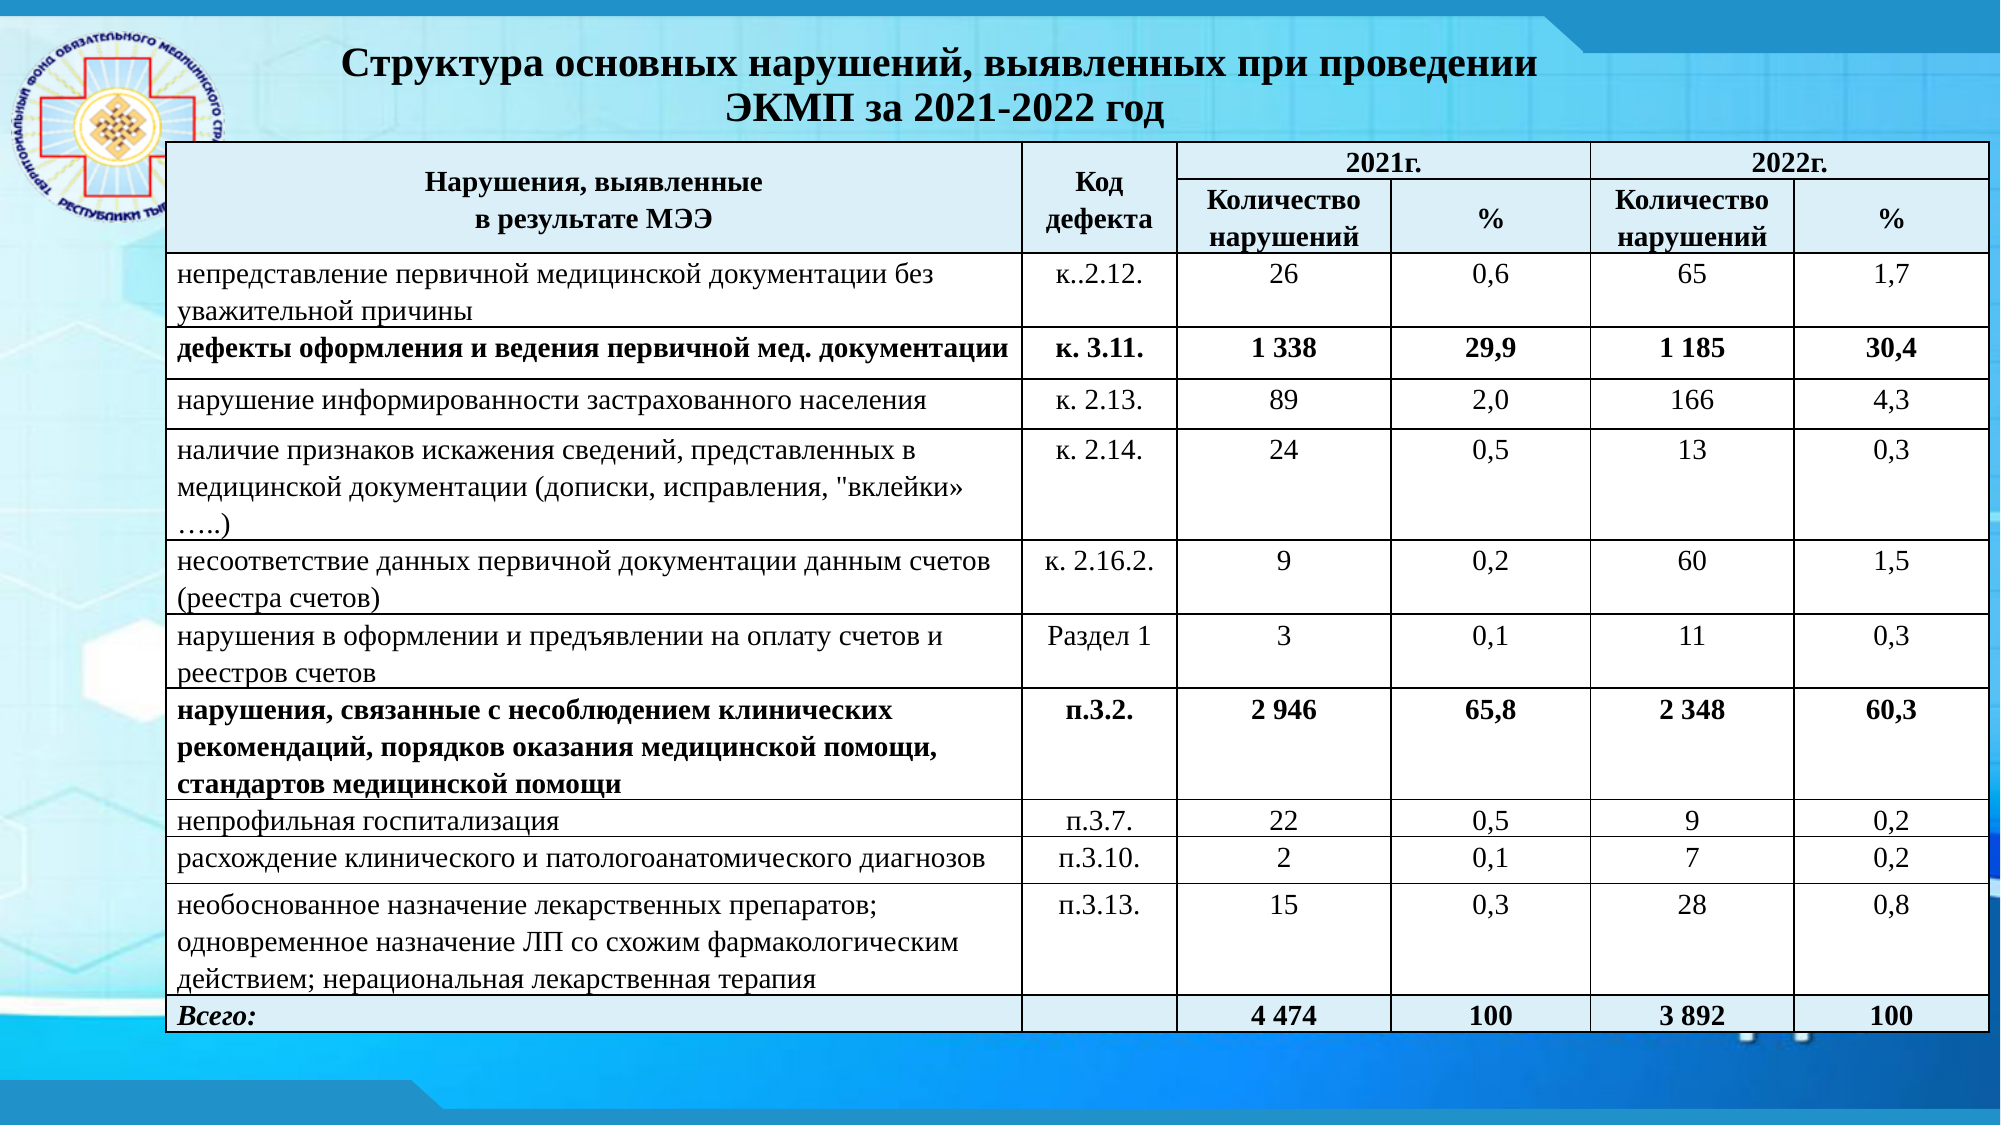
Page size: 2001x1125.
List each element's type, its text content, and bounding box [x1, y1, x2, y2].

table_cell к. 2.13. [1023, 380, 1176, 428]
picture [0, 17, 247, 1018]
table_cell 0,5 [1392, 430, 1590, 539]
table_cell 2 348 [1591, 689, 1793, 799]
table_header 2021г. [1178, 143, 1590, 178]
table_cell 0,6 [1392, 254, 1590, 326]
table_cell 100 [1392, 996, 1590, 1031]
table_cell 60 [1591, 541, 1793, 613]
table_cell п.3.2. [1023, 689, 1176, 799]
table_cell 65,8 [1392, 689, 1590, 799]
table_cell 22 [1178, 800, 1390, 836]
table_cell необоснованное назначение лекарственных препаратов; одновременное назначение ЛП со схожим фармакологическим действием; нерациональная лекарственная терапия [167, 884, 1021, 994]
table_cell наличие признаков искажения сведений, представленных в медицинской документации (дописки, исправления, "вклейки» …..) [167, 430, 1021, 539]
table_cell 1 185 [1591, 328, 1793, 378]
table_cell 30,4 [1795, 328, 1988, 378]
table_cell 26 [1178, 254, 1390, 326]
picture [1643, 0, 2001, 786]
table_cell нарушение информированности застрахованного населения [167, 380, 1021, 428]
table_cell 0,1 [1392, 837, 1590, 883]
table_cell 4 474 [1178, 996, 1390, 1031]
table_cell Раздел 1 [1023, 615, 1176, 687]
table_cell 24 [1178, 430, 1390, 539]
table_cell нарушения в оформлении и предъявлении на оплату счетов и реестров счетов [167, 615, 1021, 687]
table_cell Количество нарушений [1178, 180, 1390, 252]
table_cell 0,5 [1392, 800, 1590, 836]
table_cell п.3.7. [1023, 800, 1176, 836]
table_header Нарушения, выявленные в результате МЭЭ [167, 143, 1021, 252]
table_cell 11 [1591, 615, 1793, 687]
table_cell % [1795, 180, 1988, 252]
table_cell 0,2 [1795, 837, 1988, 883]
table_cell 13 [1591, 430, 1793, 539]
table_cell 2,0 [1392, 380, 1590, 428]
table_cell 0,2 [1795, 800, 1988, 836]
table_cell 3 [1178, 615, 1390, 687]
table_cell 0,3 [1392, 884, 1590, 994]
table_cell дефекты оформления и ведения первичной мед. документации [167, 328, 1021, 378]
table_cell [1023, 996, 1176, 1031]
table_cell 2 946 [1178, 689, 1390, 799]
table_cell несоответствие данных первичной документации данным счетов (реестра счетов) [167, 541, 1021, 613]
table_cell 0,8 [1795, 884, 1988, 994]
table_cell 166 [1591, 380, 1793, 428]
table_cell непредставление первичной медицинской документации без уважительной причины [167, 254, 1021, 326]
table_cell 28 [1591, 884, 1793, 994]
table_cell к. 2.14. [1023, 430, 1176, 539]
table_cell 3 892 [1591, 996, 1793, 1031]
table_cell 7 [1591, 837, 1793, 883]
table_cell нарушения, связанные с несоблюдением клинических рекомендаций, порядков оказания медицинской помощи, стандартов медицинской помощи [167, 689, 1021, 799]
table_cell 4,3 [1795, 380, 1988, 428]
table_cell 0,1 [1392, 615, 1590, 687]
table_cell к. 2.16.2. [1023, 541, 1176, 613]
table_cell 100 [1795, 996, 1988, 1031]
table_cell Всего: [167, 996, 1021, 1031]
table_cell 15 [1178, 884, 1390, 994]
table_cell % [1392, 180, 1590, 252]
table_cell 9 [1591, 800, 1793, 836]
picture [780, 812, 2001, 1125]
table_cell 89 [1178, 380, 1390, 428]
table_cell 1,5 [1795, 541, 1988, 613]
table_cell к. 3.11. [1023, 328, 1176, 378]
table_cell непрофильная госпитализация [167, 800, 1021, 836]
table_header Код дефекта [1023, 143, 1176, 252]
table_cell 2 [1178, 837, 1390, 883]
table_cell 65 [1591, 254, 1793, 326]
table_cell к..2.12. [1023, 254, 1176, 326]
table_cell 1,7 [1795, 254, 1988, 326]
table_cell 60,3 [1795, 689, 1988, 799]
table_cell 0,3 [1795, 430, 1988, 539]
table_cell расхождение клинического и патологоанатомического диагнозов [167, 837, 1021, 883]
table_cell 9 [1178, 541, 1390, 613]
table_cell 1 338 [1178, 328, 1390, 378]
table_cell п.3.13. [1023, 884, 1176, 994]
table_cell 0,3 [1795, 615, 1988, 687]
table_cell 29,9 [1392, 328, 1590, 378]
table_cell п.3.10. [1023, 837, 1176, 883]
table_cell Количество нарушений [1591, 180, 1793, 252]
title Структура основных нарушений, выявленных при проведении ЭКМП за 2021-2022 год [247, 0, 1643, 141]
table_cell 0,2 [1392, 541, 1590, 613]
table_header 2022г. [1591, 143, 1988, 178]
